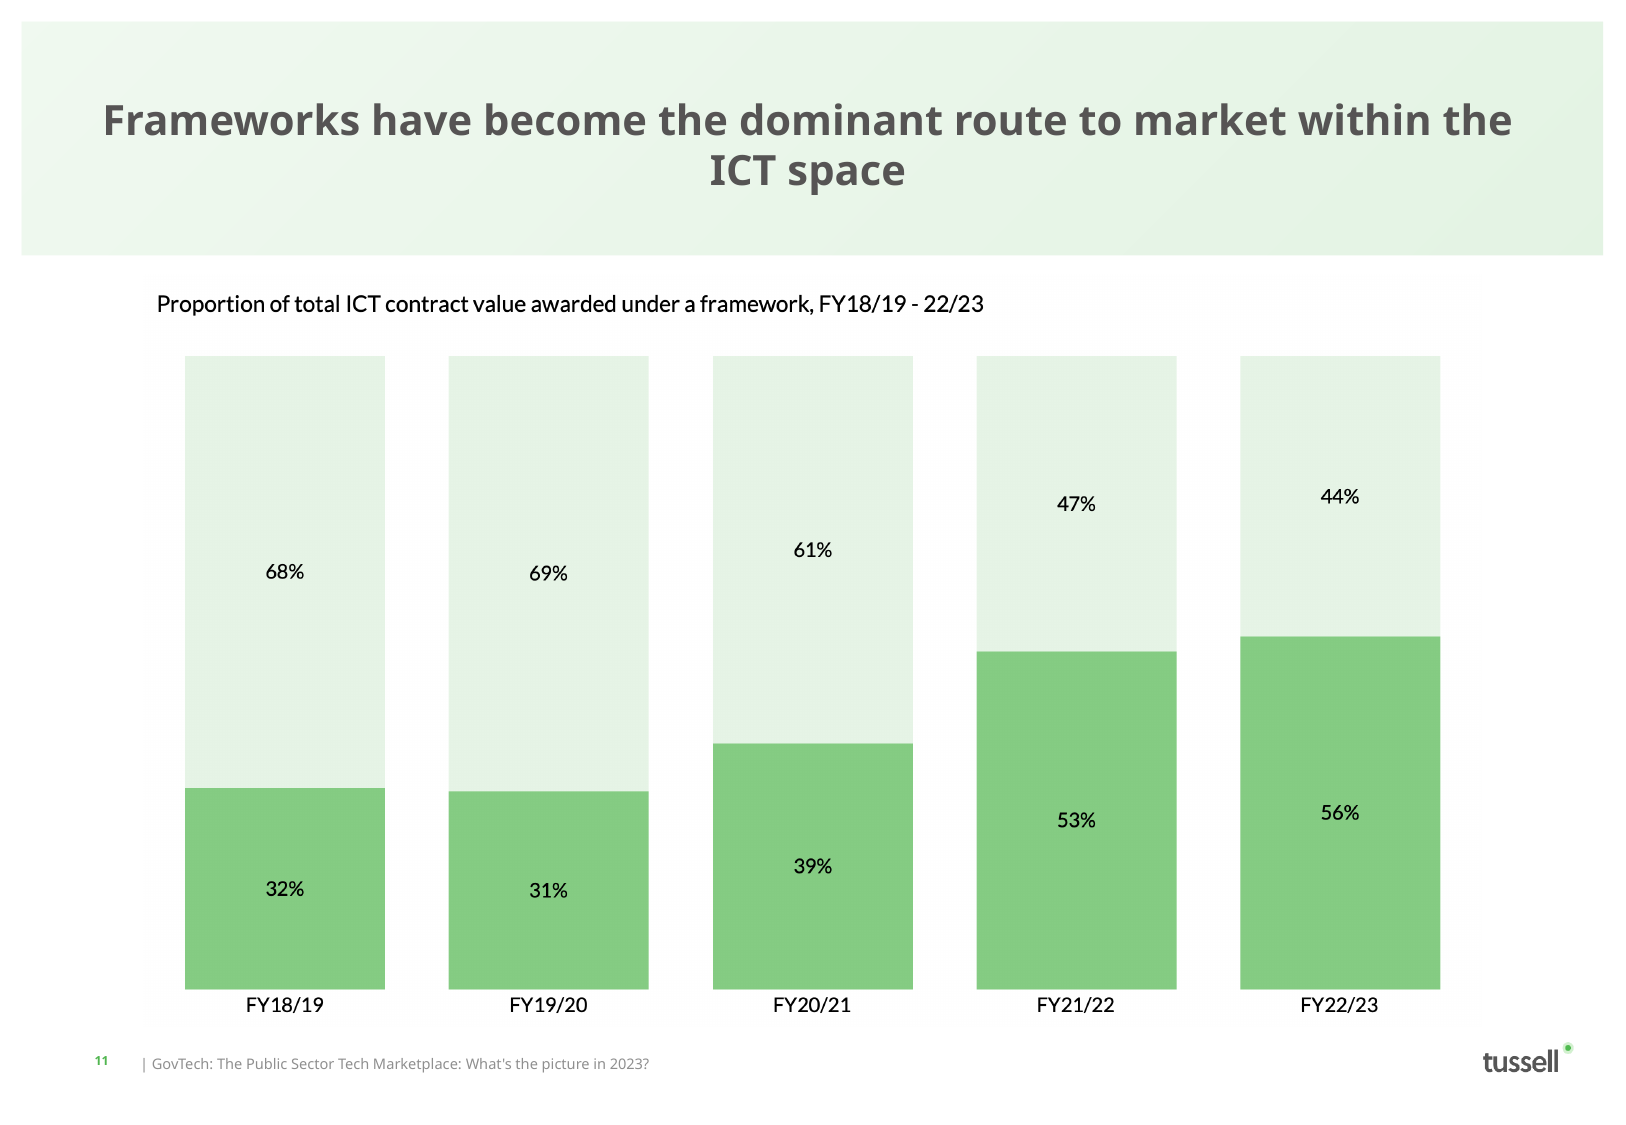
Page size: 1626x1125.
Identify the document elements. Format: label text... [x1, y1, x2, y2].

footer | GovTech: The Public Sector Tech Marketplace: What's the picture in 2023? [140, 1034, 811, 1073]
slide_number 12 [94, 1034, 141, 1070]
picture [1482, 1041, 1574, 1073]
picture [143, 274, 1482, 1028]
title Frameworks have become the dominant route to market within the ICT space [94, 86, 1537, 191]
